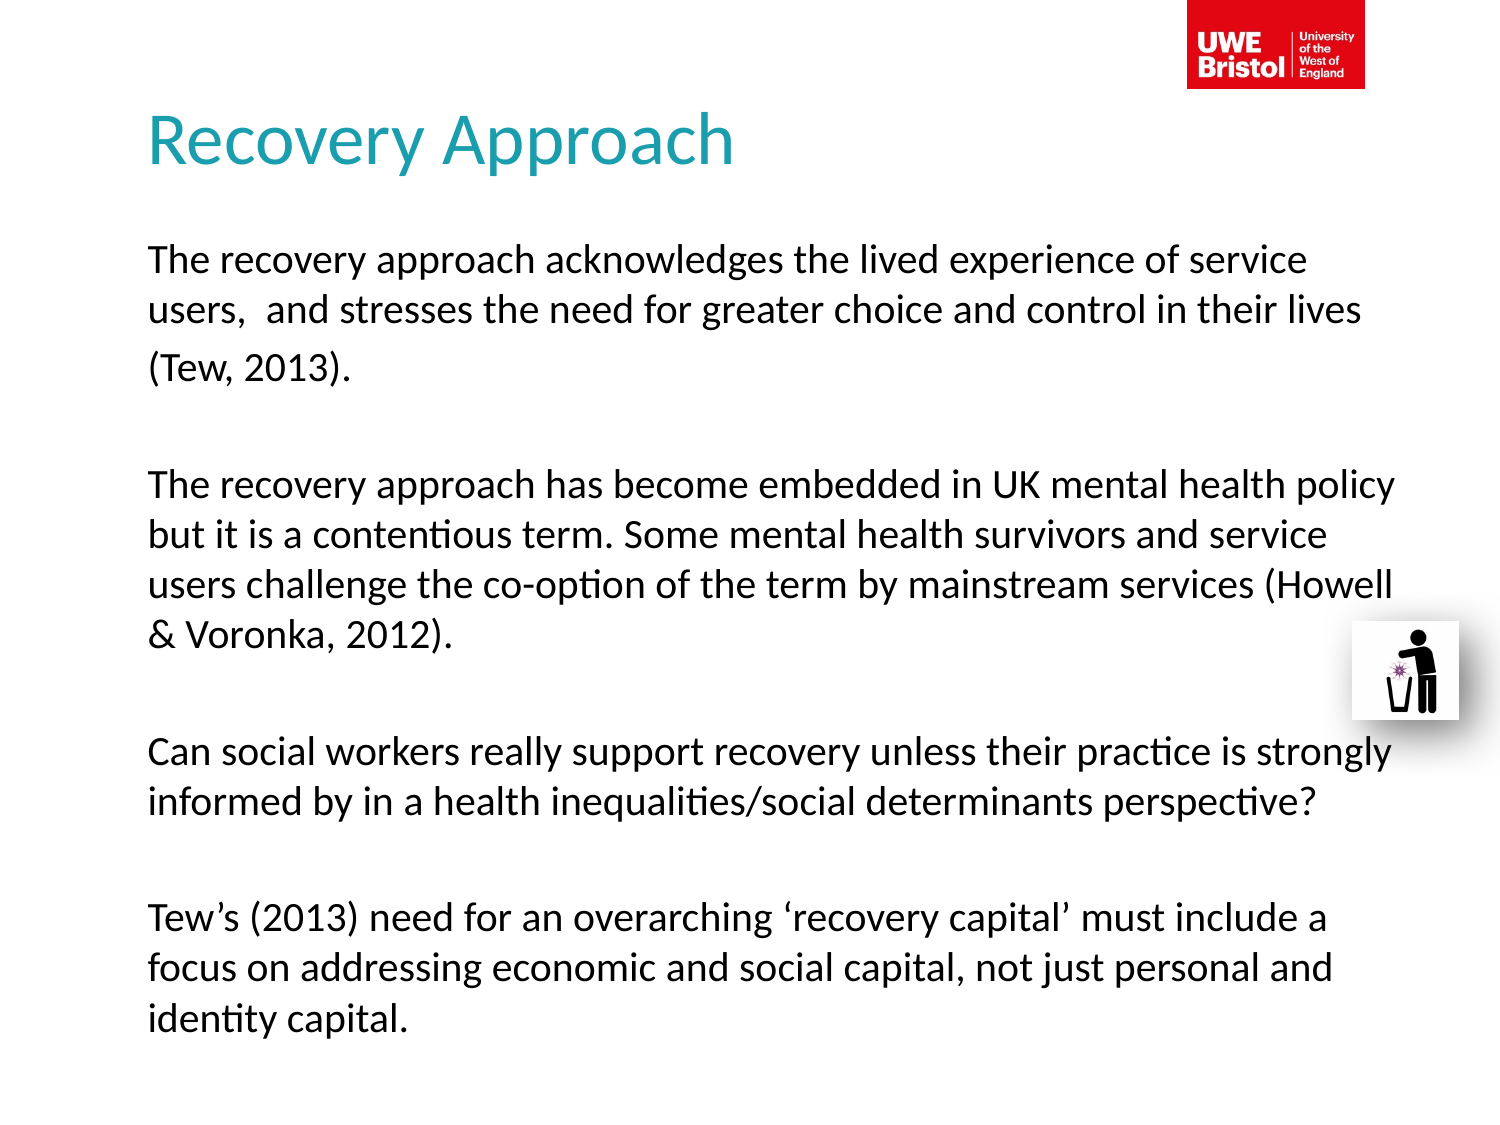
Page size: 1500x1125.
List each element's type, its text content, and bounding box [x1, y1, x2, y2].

list The recovery approach acknowledges the lived experience of service users, and stresses the need for greater choice and control in their lives (Tew, 2013). The recovery approach has become embedded in UK mental health policy but it is a contentious term. Some mental health survivors and service users challenge the co-option of the term by mainstream services (Howell & Voronka, 2012). Can social workers really support recovery unless their practice is strongly informed by in a health inequalities/social determinants perspective? Tew’s (2013) need for an overarching ‘recovery capital’ must include a focus on addressing economic and social capital, not just personal and identity capital. [147, 231, 1400, 1059]
title Recovery Approach [147, 90, 1217, 231]
picture [1187, 0, 1365, 89]
picture [1352, 621, 1459, 720]
